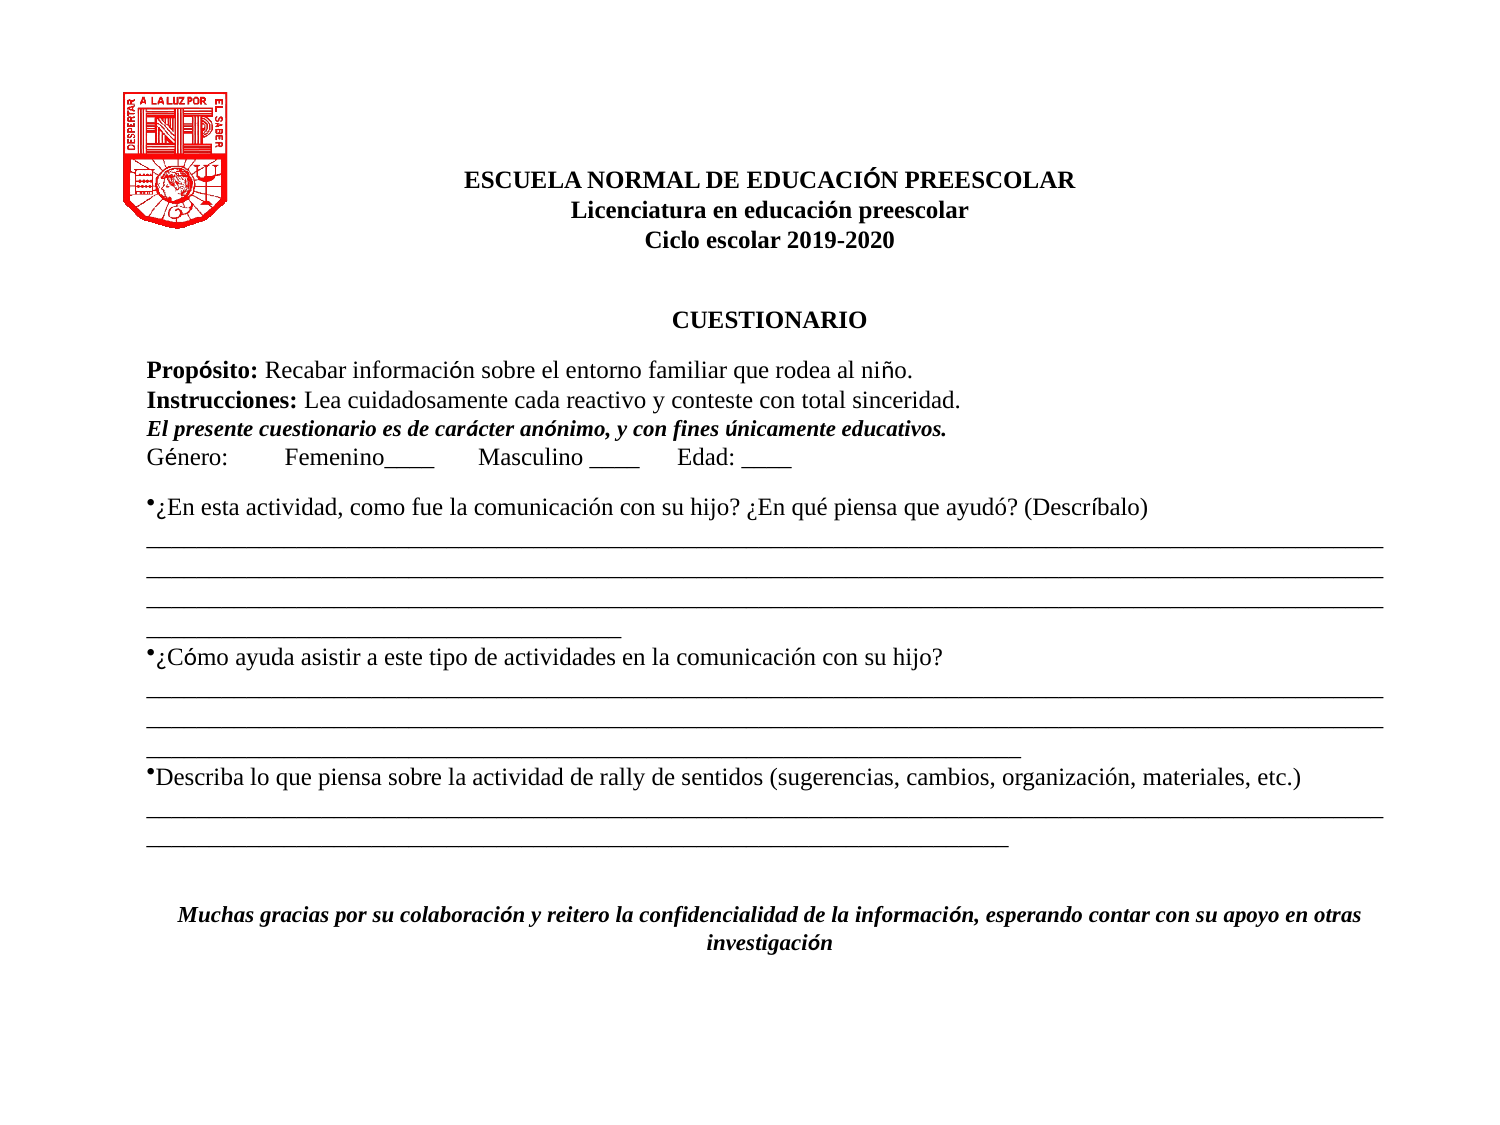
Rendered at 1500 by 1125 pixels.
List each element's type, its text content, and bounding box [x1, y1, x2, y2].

text_box ESCUELA NORMAL DE EDUCACIÓN PREESCOLAR Licenciatura en educación preescolar Ciclo escolar 2019-2020 CUESTIONARIO Propósito: Recabar información sobre el entorno familiar que rodea al niño. Instrucciones: Lea cuidadosamente cada reactivo y conteste con total sinceridad. El presente cuestionario es de carácter anónimo, y con fines únicamente educativos. Género: Femenino____ Masculino ____ Edad: ____ ¿En esta actividad, como fue la comunicación con su hijo? ¿En qué piensa que ayudó? (Descríbalo) _______________________________________________________________________________________________________________________________________________________________________________________________________________________________________________________________________________________________________________________________________________ ¿Cómo ayuda asistir a este tipo de actividades en la comunicación con su hijo? ____________________________________________________________________________________________________________________________________________________________________________________________________________________________________________________________________________ Describa lo que piensa sobre la actividad de rally de sentidos (sugerencias, cambios, organización, materiales, etc.) ________________________________________________________________________________________________________________________________________________________________________ Muchas gracias por su colaboración y reitero la confidencialidad de la información, esperando contar con su apoyo en otras investigación [131, 156, 1409, 963]
picture [76, 89, 267, 231]
